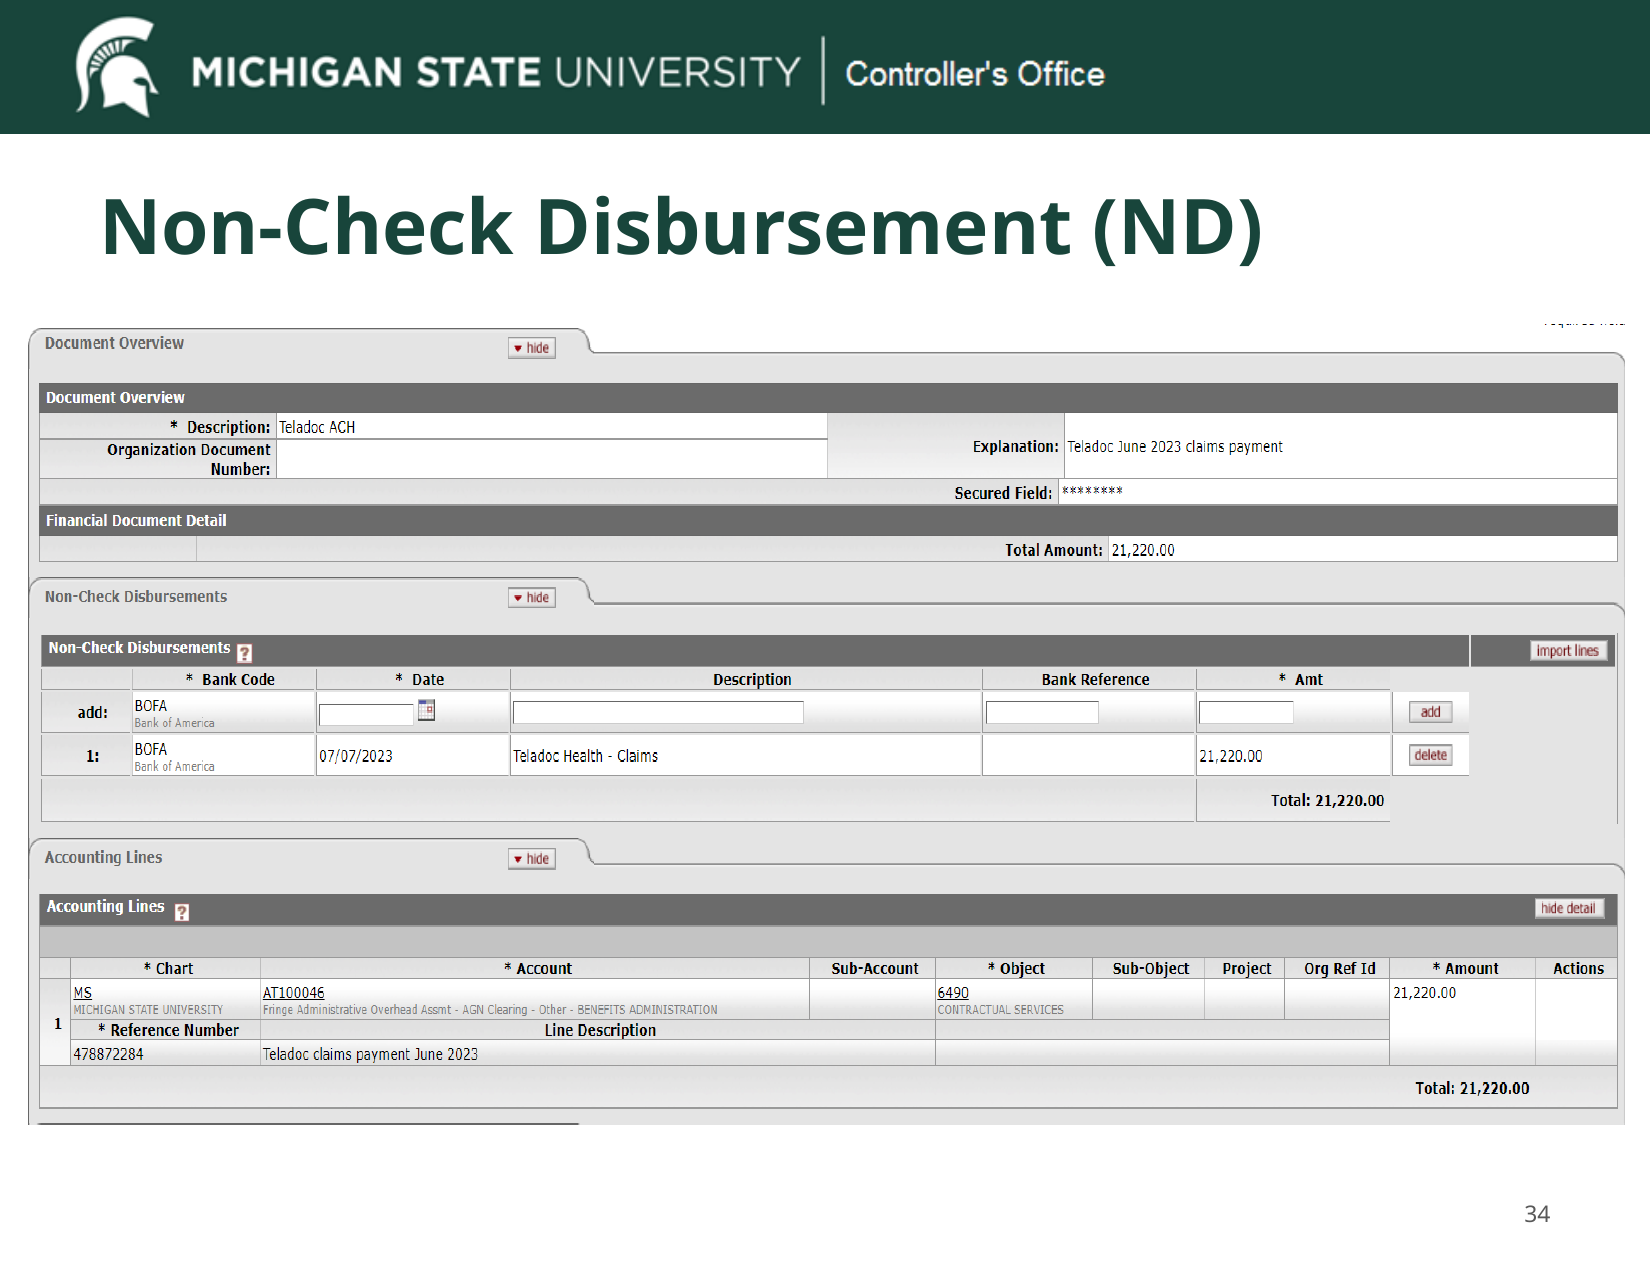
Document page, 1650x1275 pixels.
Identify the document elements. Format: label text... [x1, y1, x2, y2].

title Non-Check Disbursement (ND) [82, 170, 1568, 279]
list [24, 324, 1626, 1126]
picture [0, 0, 1650, 134]
slide_number 34 [1182, 1181, 1568, 1250]
